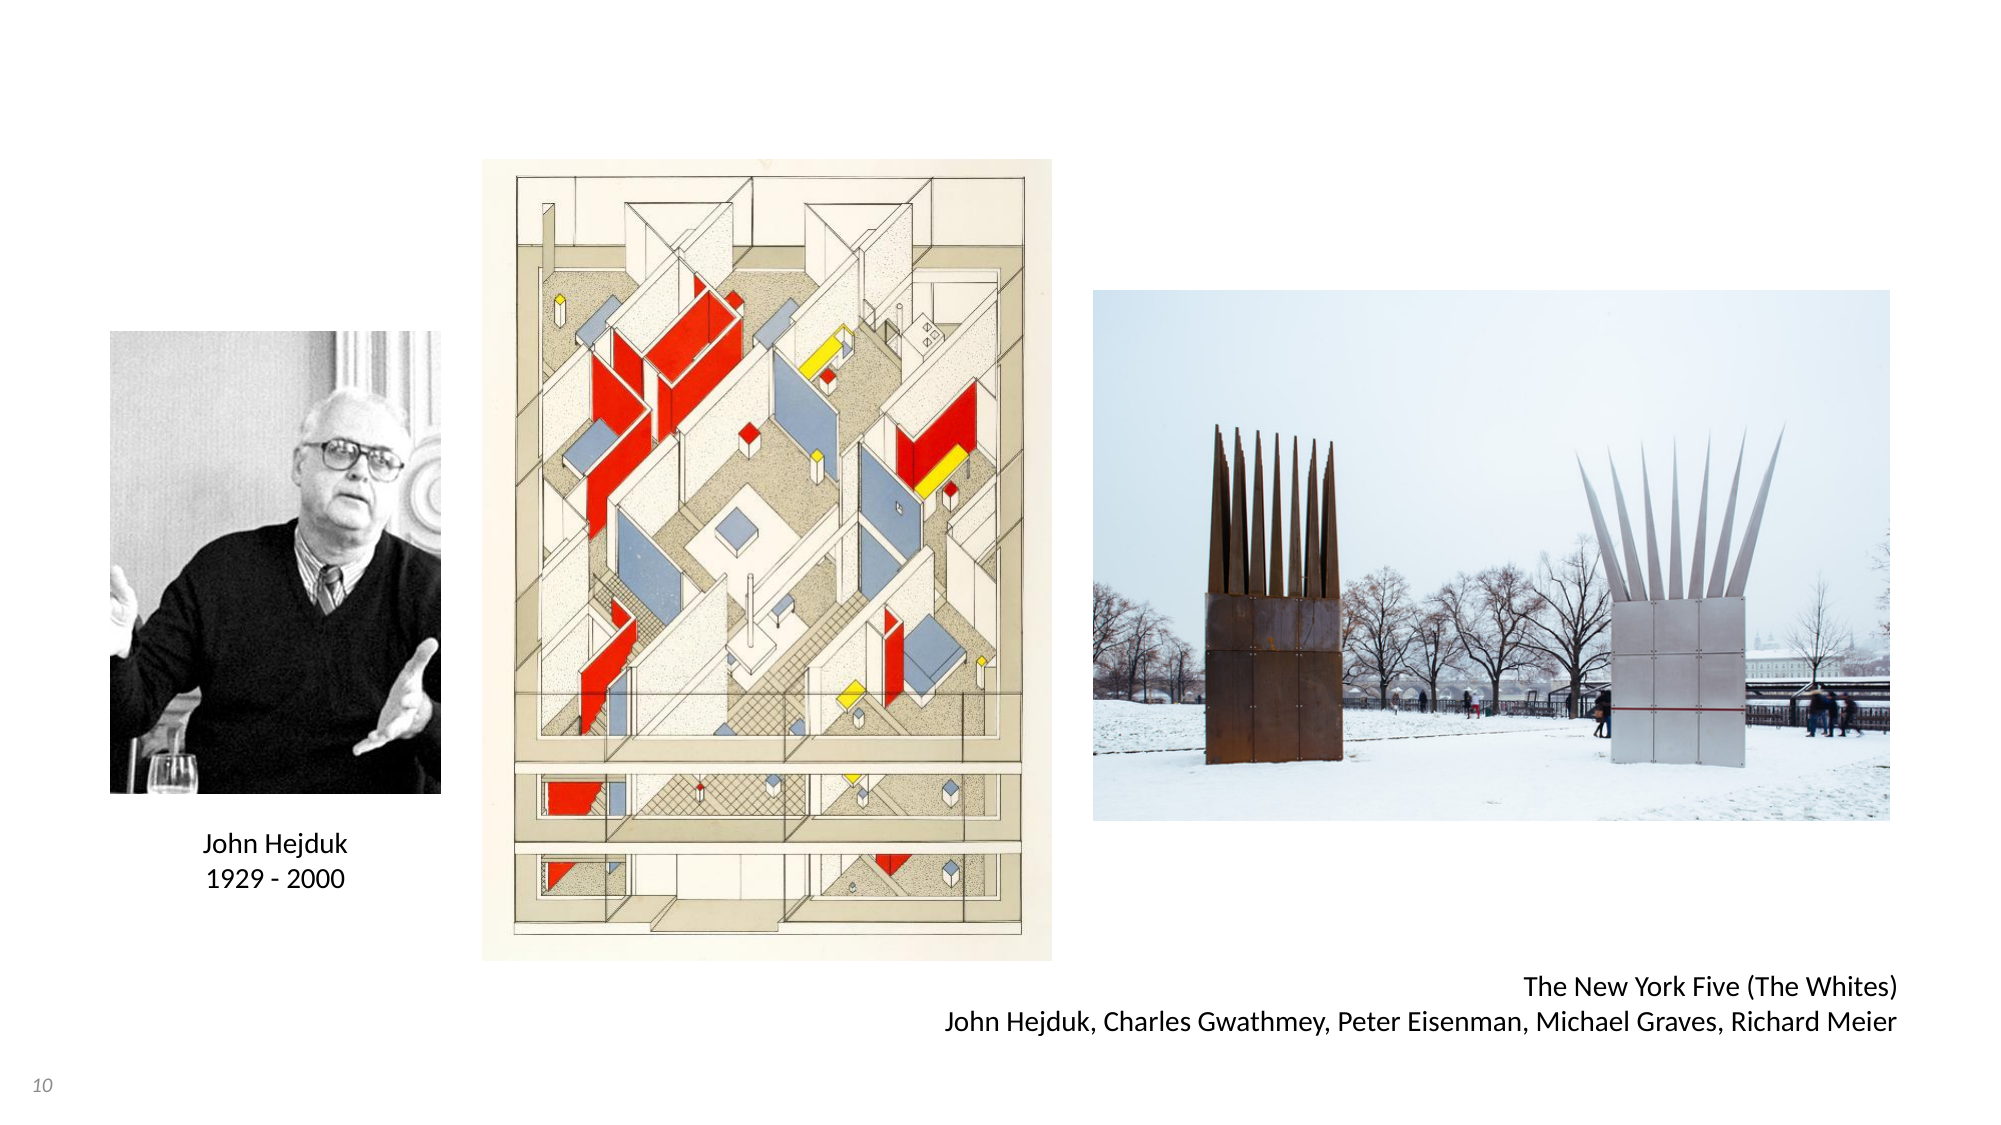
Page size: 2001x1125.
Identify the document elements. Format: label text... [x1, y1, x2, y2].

text_box The New York Five (The Whites) John Hejduk, Charles Gwathmey, Peter Eisenman, Michael Graves, Richard Meier [640, 960, 1914, 1045]
picture [110, 331, 441, 794]
text_box John Hejduk 1929 - 2000 [110, 816, 441, 902]
picture [1093, 290, 1890, 822]
slide_number 10 [16, 1053, 467, 1114]
picture [482, 159, 1052, 961]
